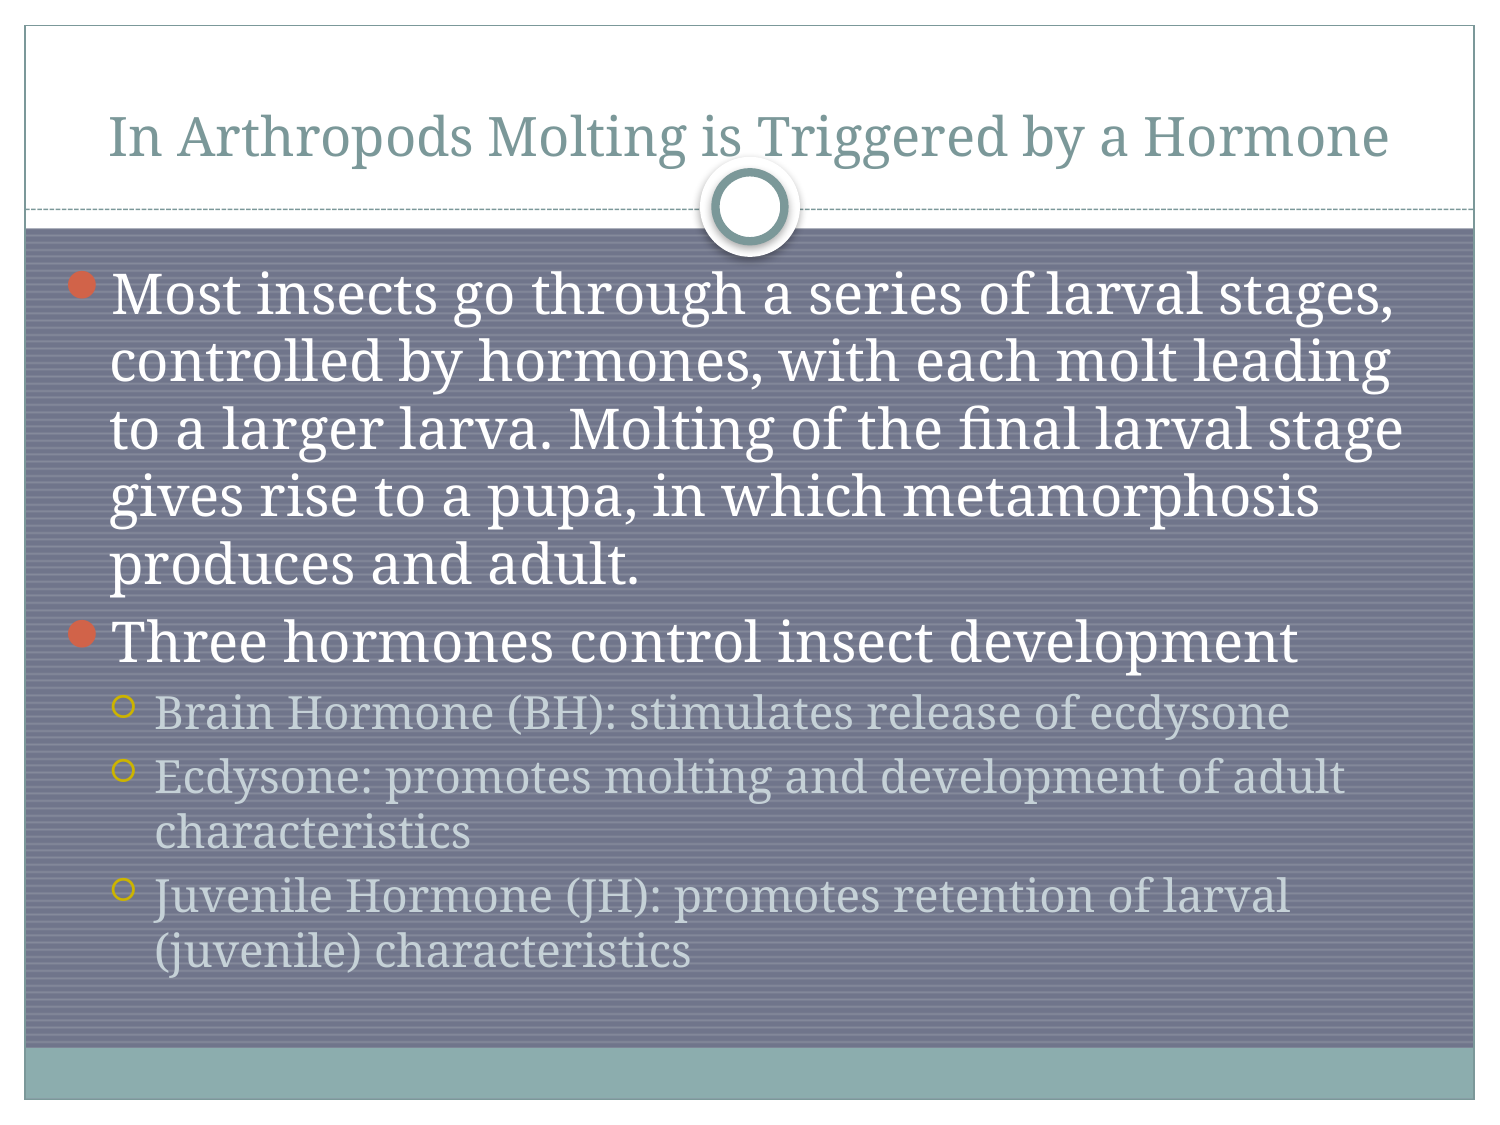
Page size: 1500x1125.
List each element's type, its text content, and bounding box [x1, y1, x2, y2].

list Most insects go through a series of larval stages, controlled by hormones, with each molt leading to a larger larva. Molting of the final larval stage gives rise to a pupa, in which metamorphosis produces and adult. Three hormones control insect development Brain Hormone (BH): stimulates release of ecdysone Ecdysone: promotes molting and development of adult characteristics Juvenile Hormone (JH): promotes retention of larval (juvenile) characteristics [49, 250, 1445, 1001]
title In Arthropods Molting is Triggered by a Hormone [49, 37, 1450, 175]
